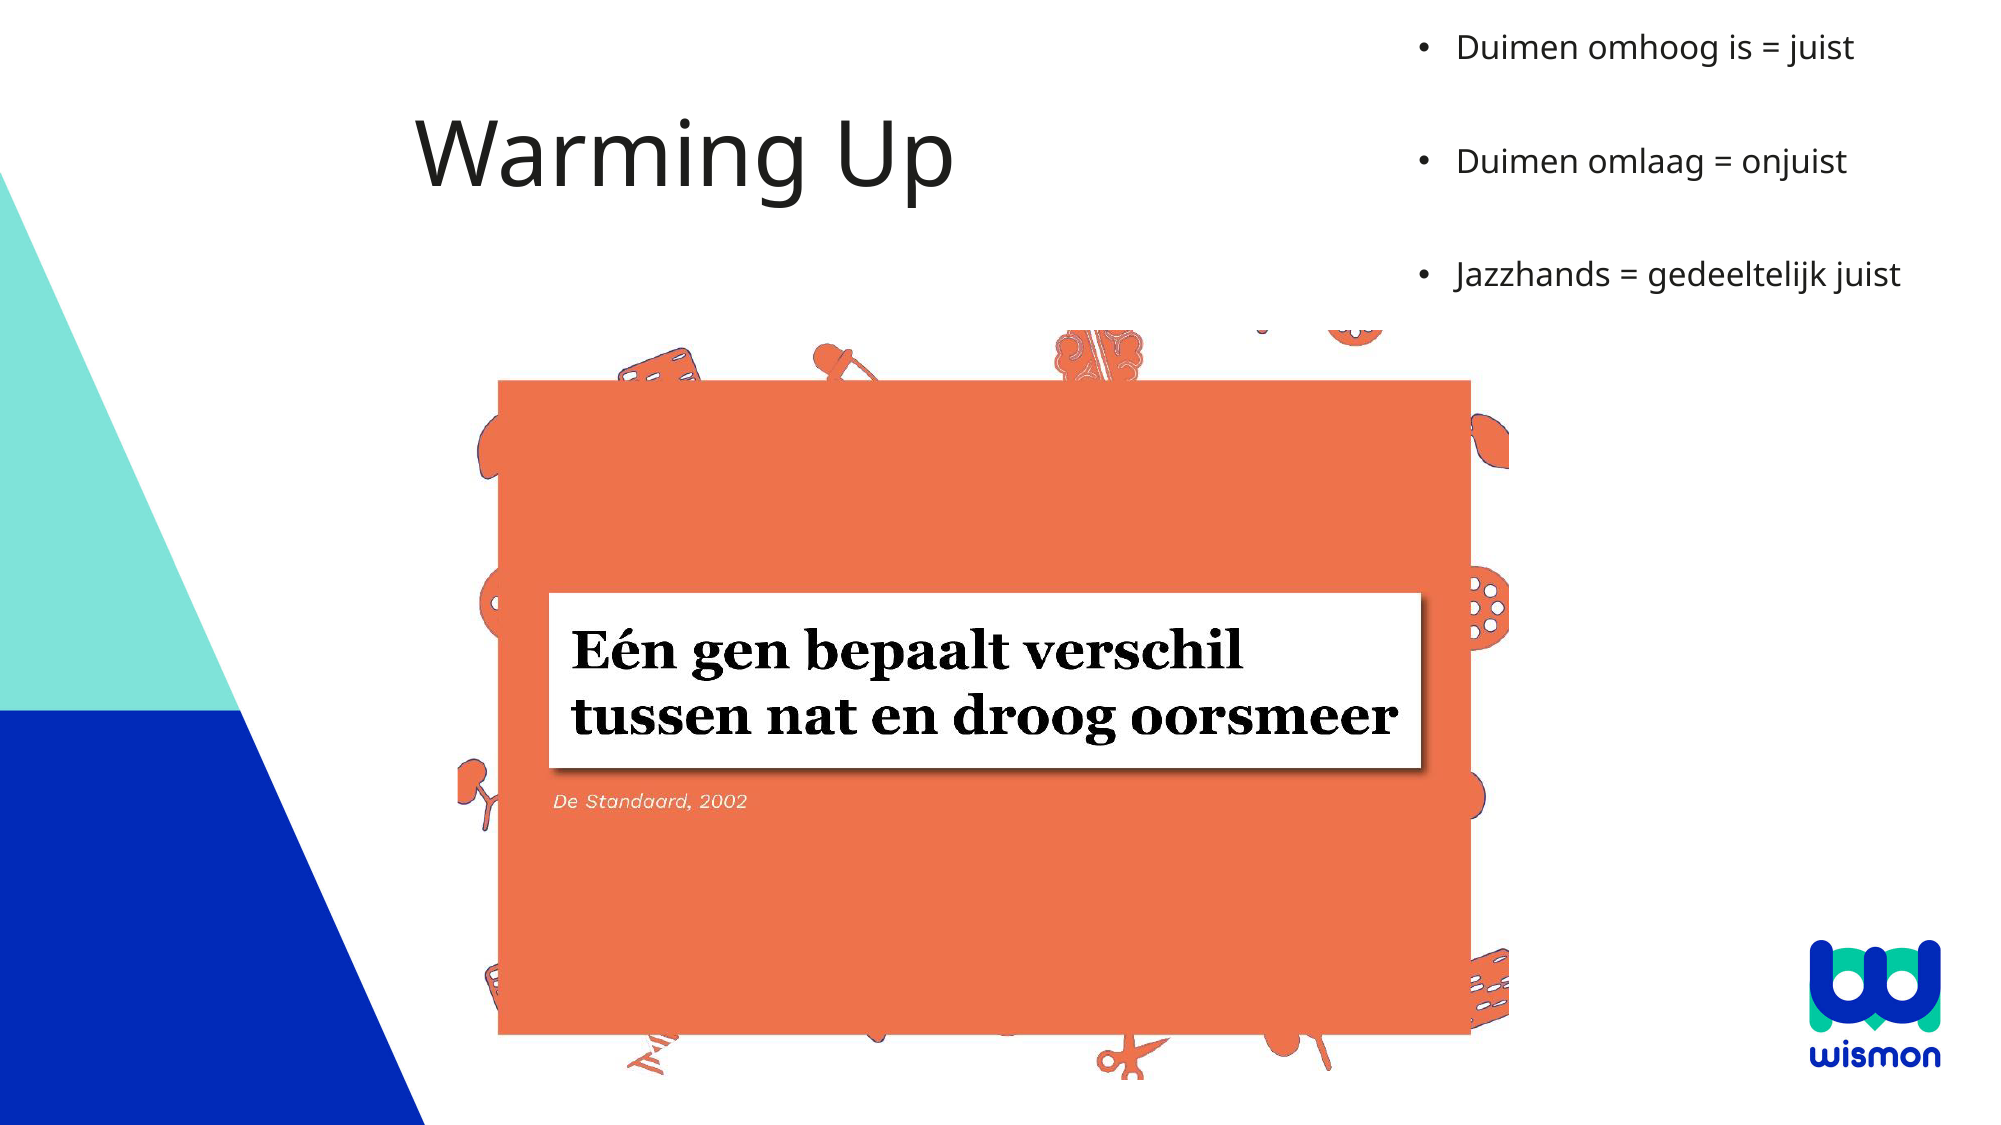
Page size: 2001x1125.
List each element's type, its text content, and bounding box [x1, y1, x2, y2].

title Warming Up [399, 99, 1403, 318]
list Duimen omhoog is = juist Duimen omlaag = onjuist Jazzhands = gedeeltelijk juist [1403, 23, 1968, 318]
picture [0, 0, 2001, 1125]
